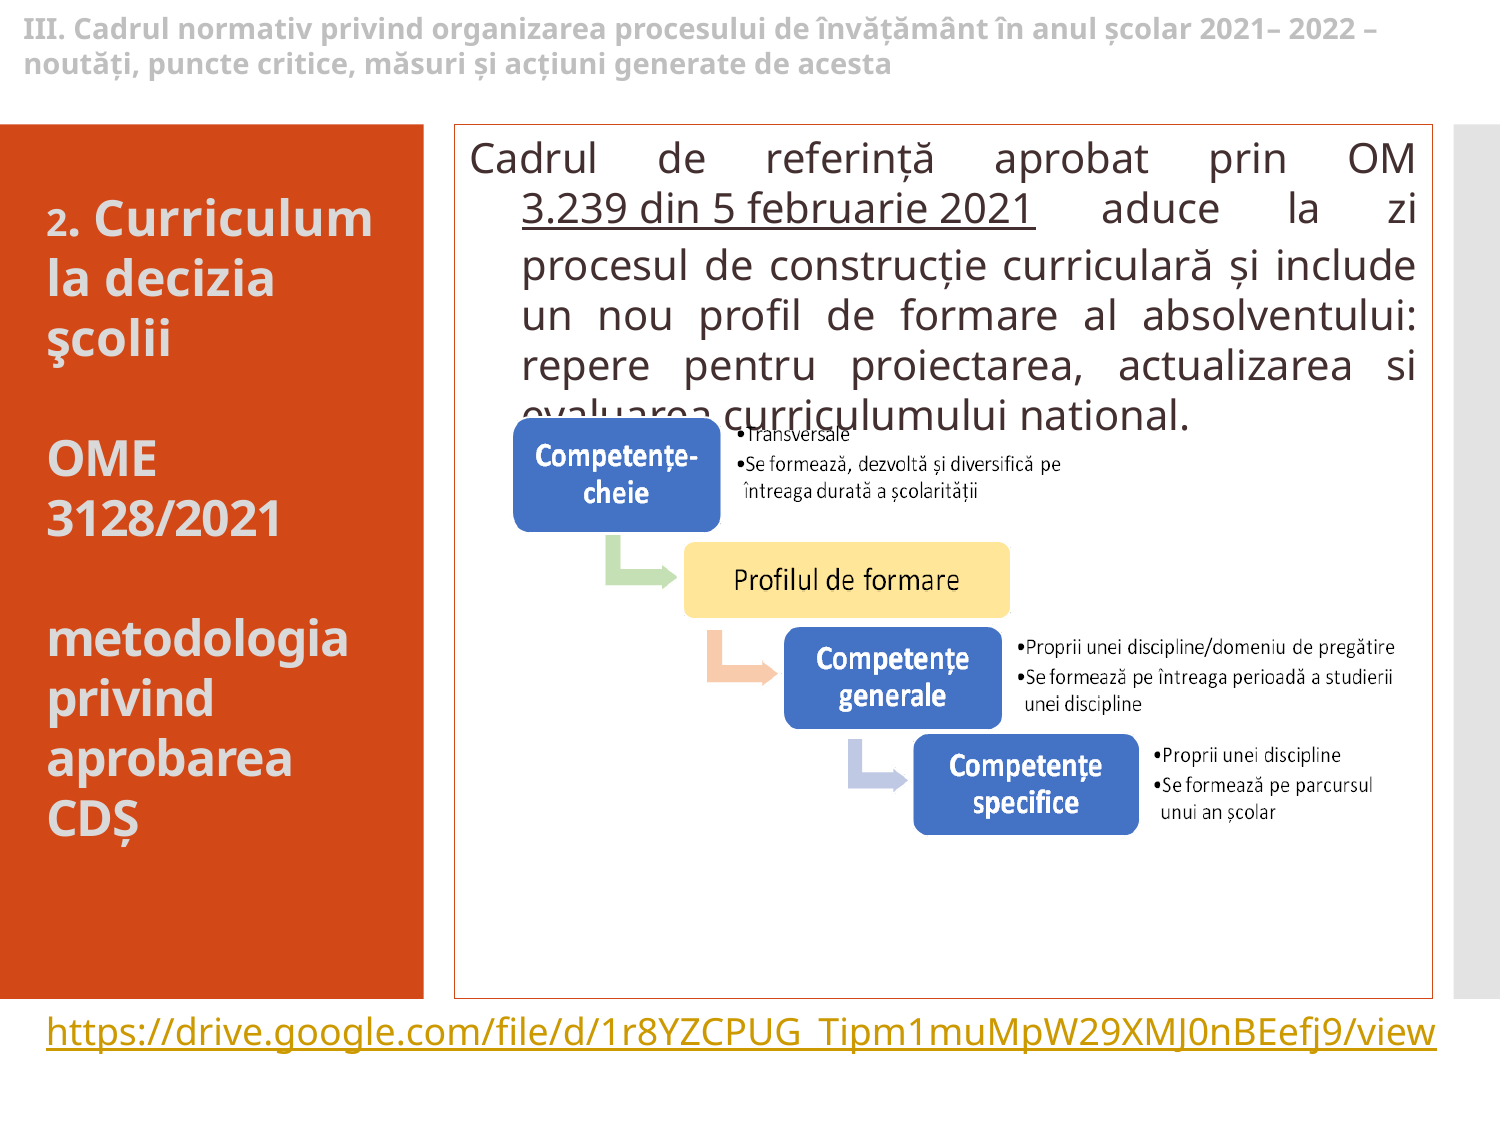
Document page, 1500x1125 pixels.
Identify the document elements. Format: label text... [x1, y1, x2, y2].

text_box Cadrul de referință aprobat prin OM 3.239 din 5 februarie 2021 aduce la zi procesul de construcție curriculară și include un nou profil de formare al absolventului: repere pentru proiectarea, actualizarea si evaluarea curriculumului national. [454, 133, 1433, 999]
text_box https://drive.google.com/file/d/1r8YZCPUG_Tipm1muMpW29XMJ0nBEefj9/view [31, 1000, 1500, 1112]
text_box III. Cadrul normativ privind organizarea procesului de învățământ în anul școlar 2021– 2022 – noutăți, puncte critice, măsuri și acțiuni generate de acesta [8, 3, 1492, 133]
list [472, 402, 1415, 971]
title 2. Curriculum la decizia şcolii OME 3128/2021 metodologia privind aprobarea CDȘ [31, 184, 394, 940]
